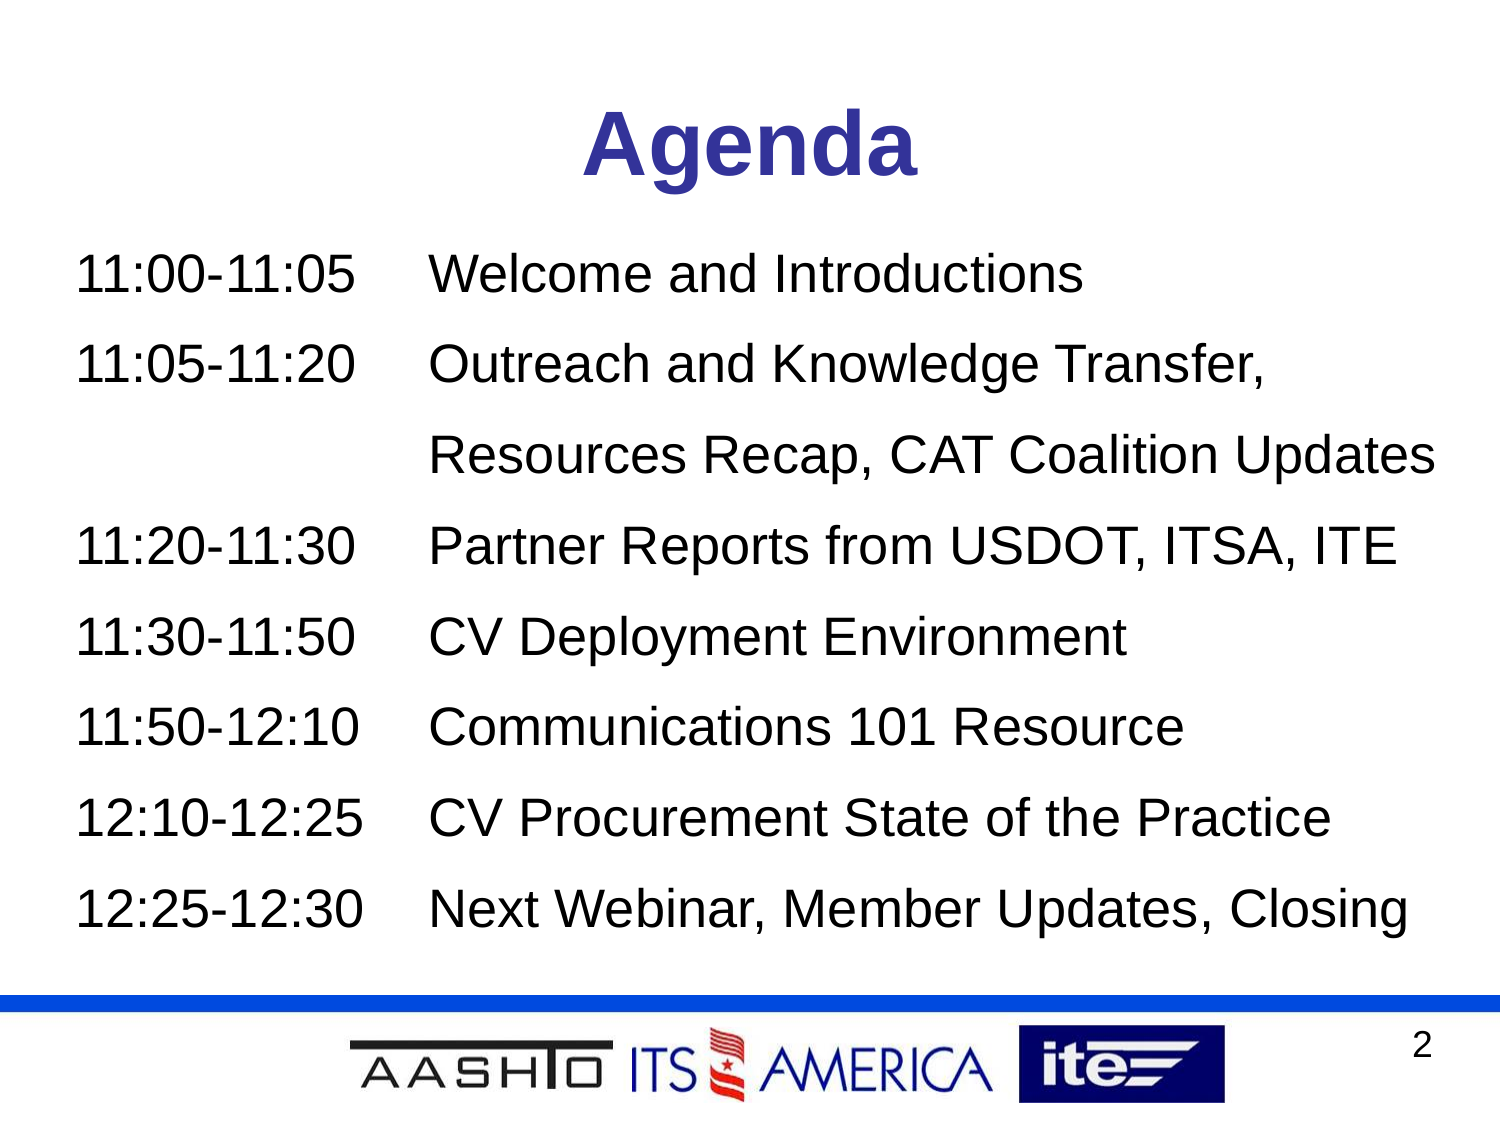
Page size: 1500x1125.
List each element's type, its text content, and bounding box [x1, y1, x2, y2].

table_header Welcome and Introductions Outreach and Knowledge Transfer, Resources Recap, CAT Coalition Updates Partner Reports from USDOT, ITSA, ITE CV Deployment Environment Communications 101 Resource CV Procurement State of the Practice Next Webinar, Member Updates, Closing [413, 205, 1500, 947]
picture [0, 995, 1500, 1103]
title Agenda [74, 44, 1426, 205]
table_header 11:00-11:05 11:05-11:20 11:20-11:30 11:30-11:50 11:50-12:10 12:10-12:25 12:25-12:30 [60, 205, 413, 947]
